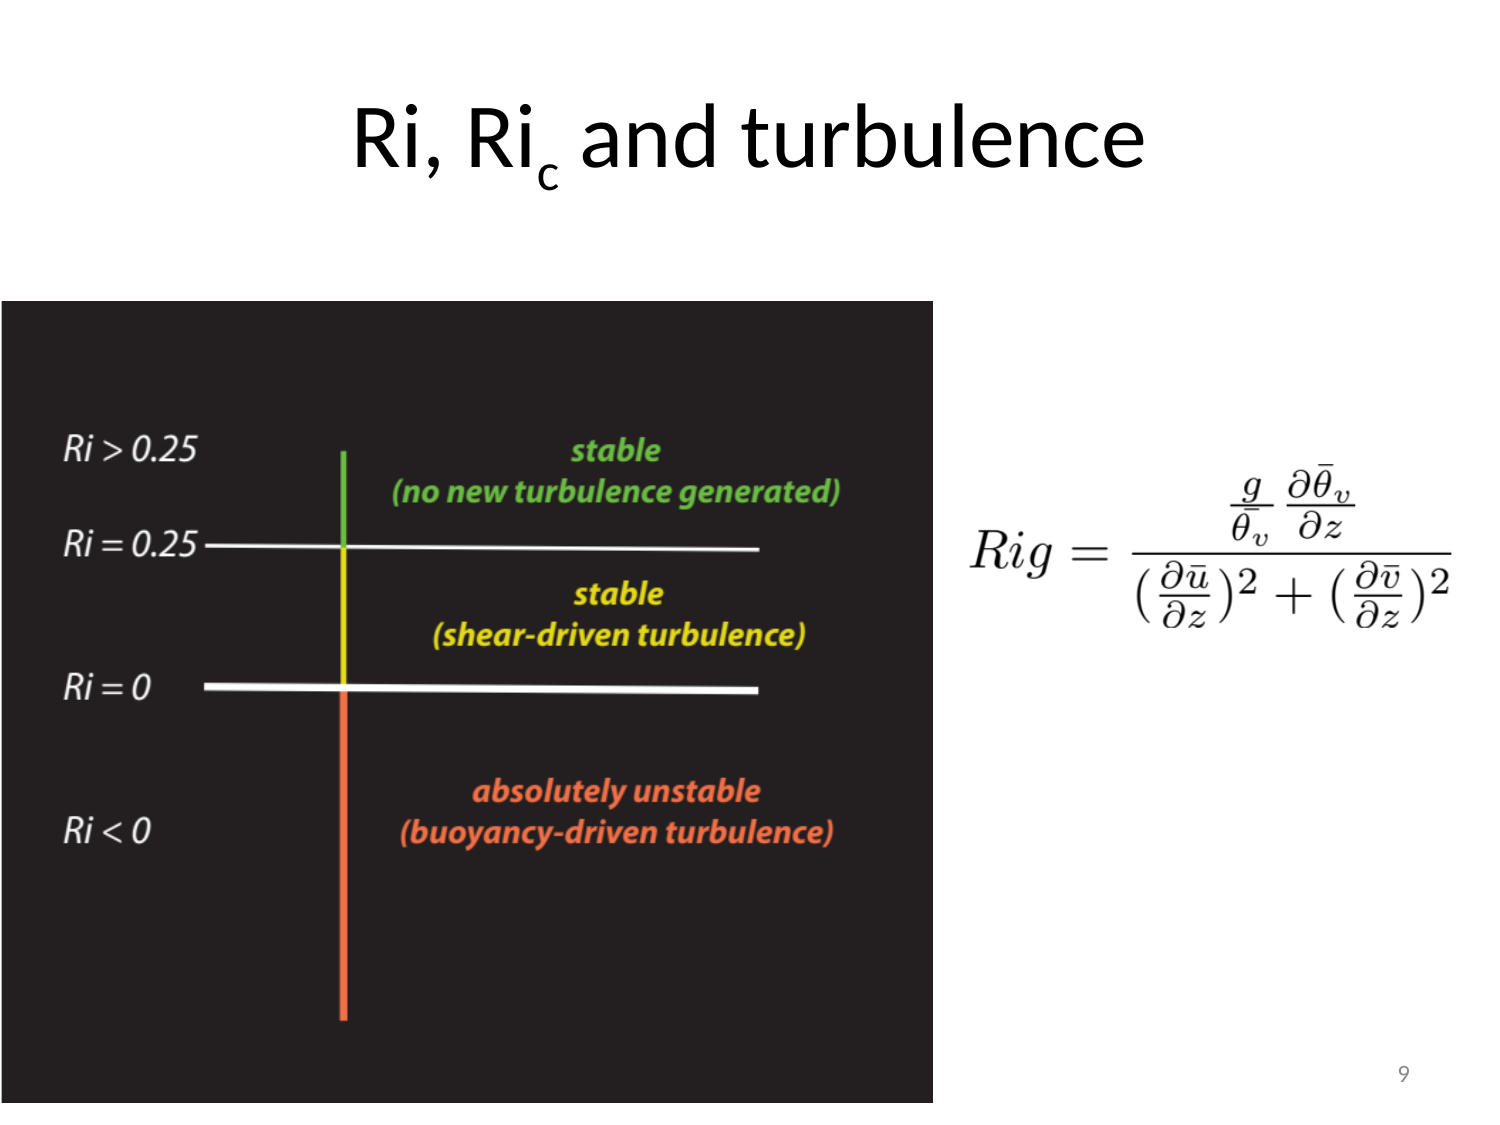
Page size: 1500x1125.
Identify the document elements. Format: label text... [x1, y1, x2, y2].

slide_number 9 [1074, 1042, 1425, 1103]
picture [1, 301, 934, 1103]
picture [967, 463, 1452, 628]
title Ri, Ric and turbulence [75, 45, 1425, 233]
